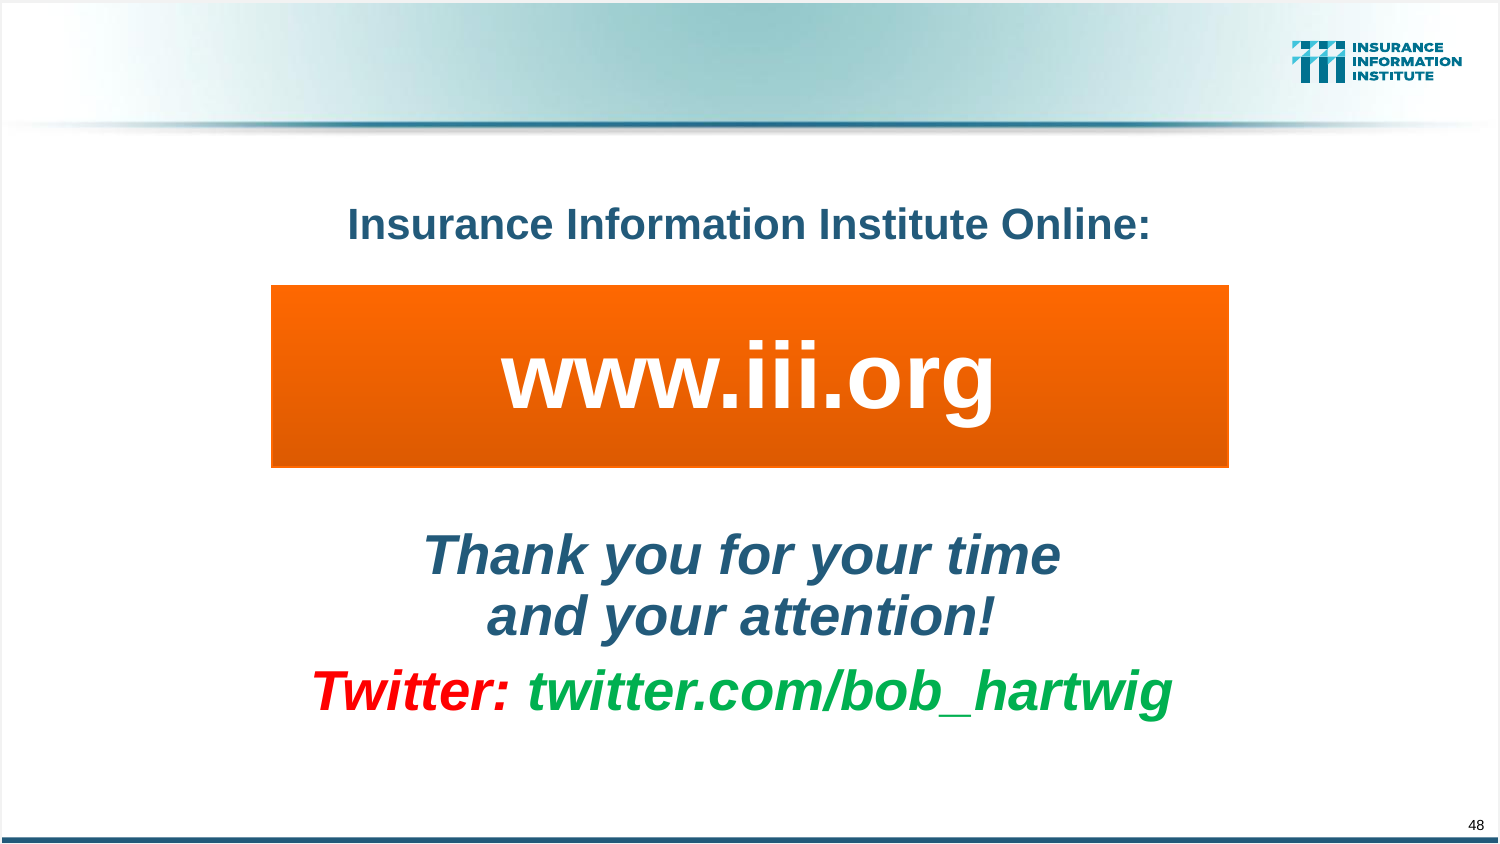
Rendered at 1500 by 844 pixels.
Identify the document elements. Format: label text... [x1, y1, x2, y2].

slide_number 48 [1410, 818, 1485, 835]
text_box Insurance Information Institute Online: [269, 196, 1231, 255]
text_box www.iii.org [271, 286, 1229, 468]
picture [2, 3, 1498, 142]
text_box Thank you for your time and your attention! Twitter: twitter.com/bob_hartwig [207, 520, 1278, 728]
